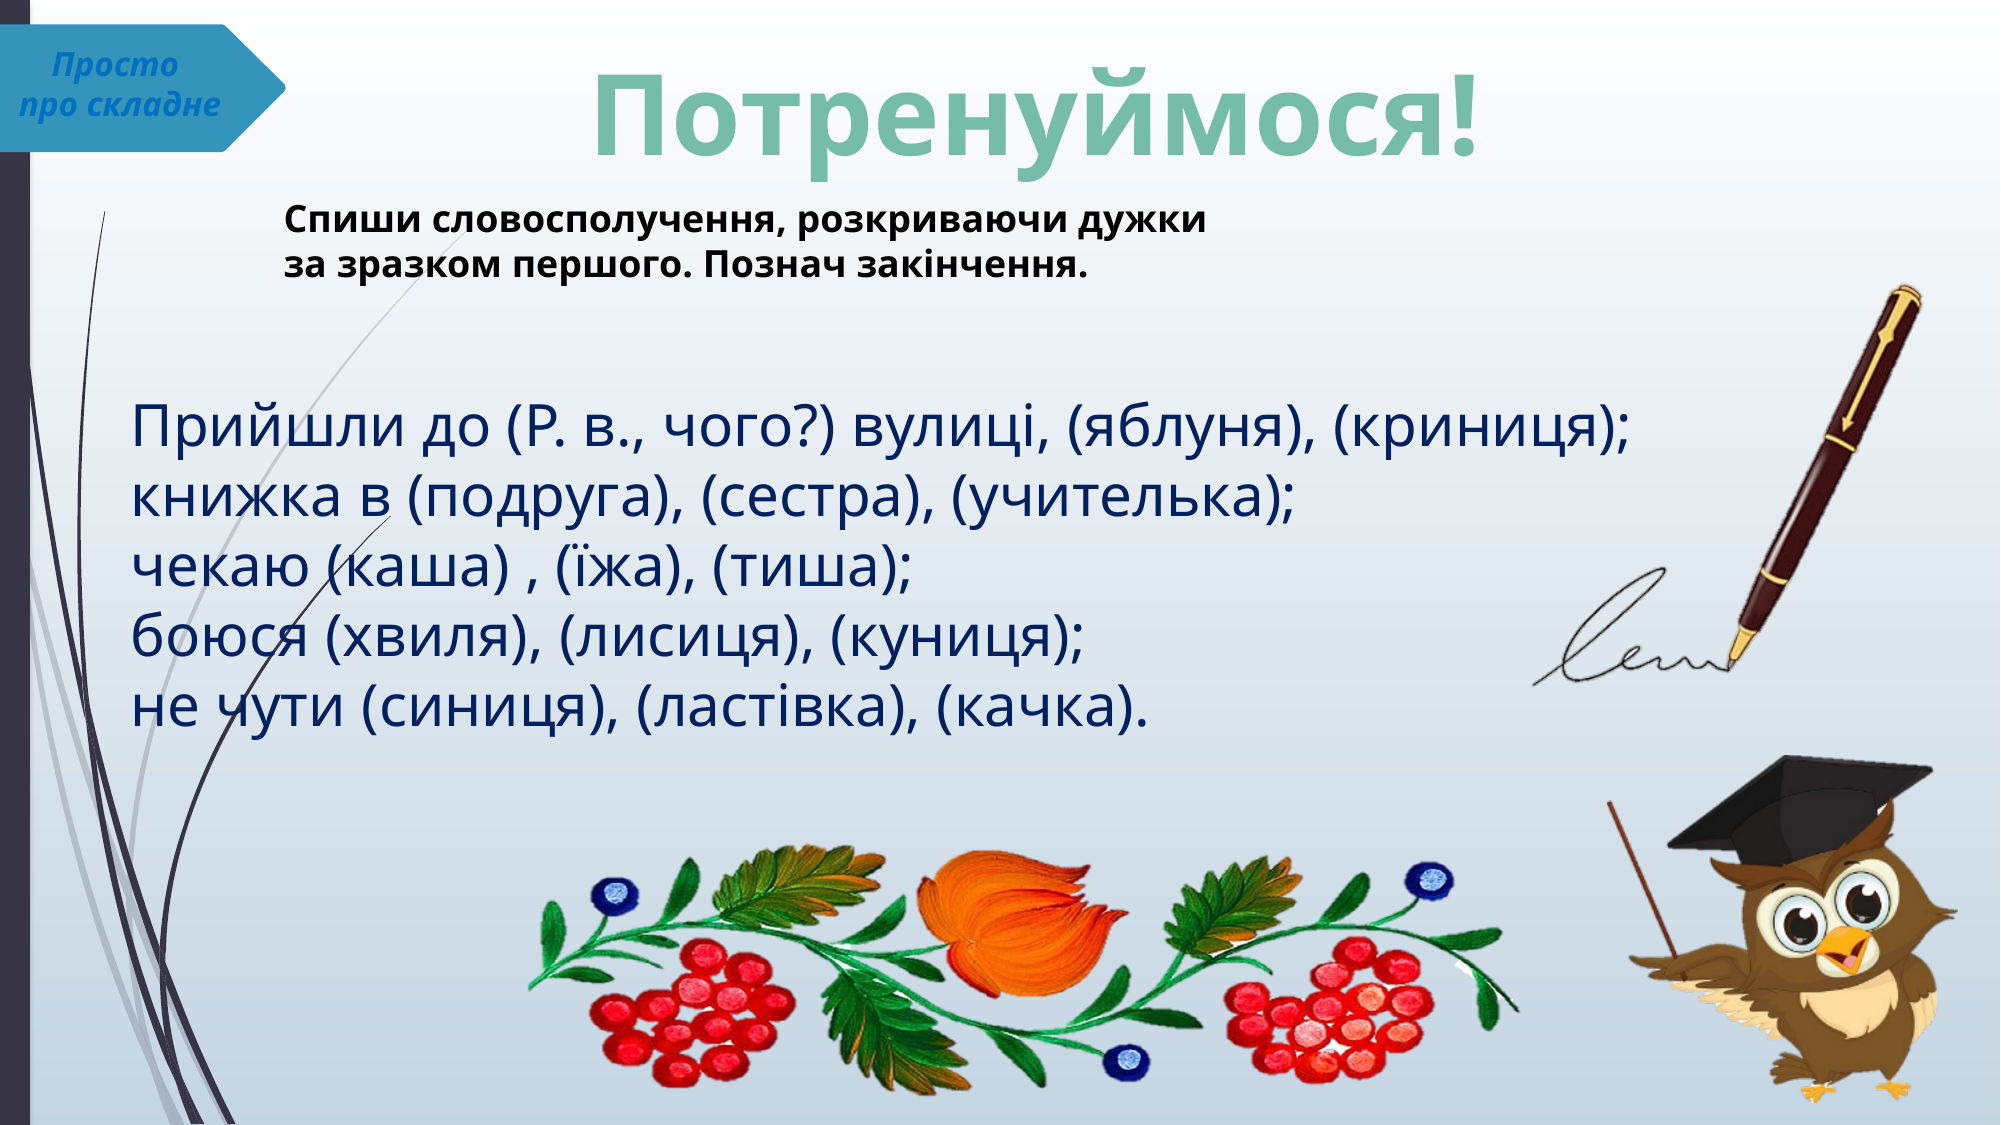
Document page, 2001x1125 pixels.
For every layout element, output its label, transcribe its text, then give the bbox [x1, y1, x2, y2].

picture [1607, 755, 1958, 1104]
text_box Просто про складне [0, 35, 237, 131]
text_box Спиши словосполучення, розкриваючи дужки за зразком першого. Познач закінчення. [268, 187, 1224, 293]
picture [523, 836, 1526, 1125]
picture [1479, 251, 1958, 731]
text_box Потренуймося! [573, 35, 1497, 186]
text_box Прийшли до (Р. в., чого?) вулиці, (яблуня), (криниця); книжка в (подруга), (сестра), (учителька); чекаю (каша) , (їжа), (тиша); боюся (хвиля), (лисиця), (куниця); не чути (синиця), (ластівка), (качка). [115, 380, 1768, 746]
